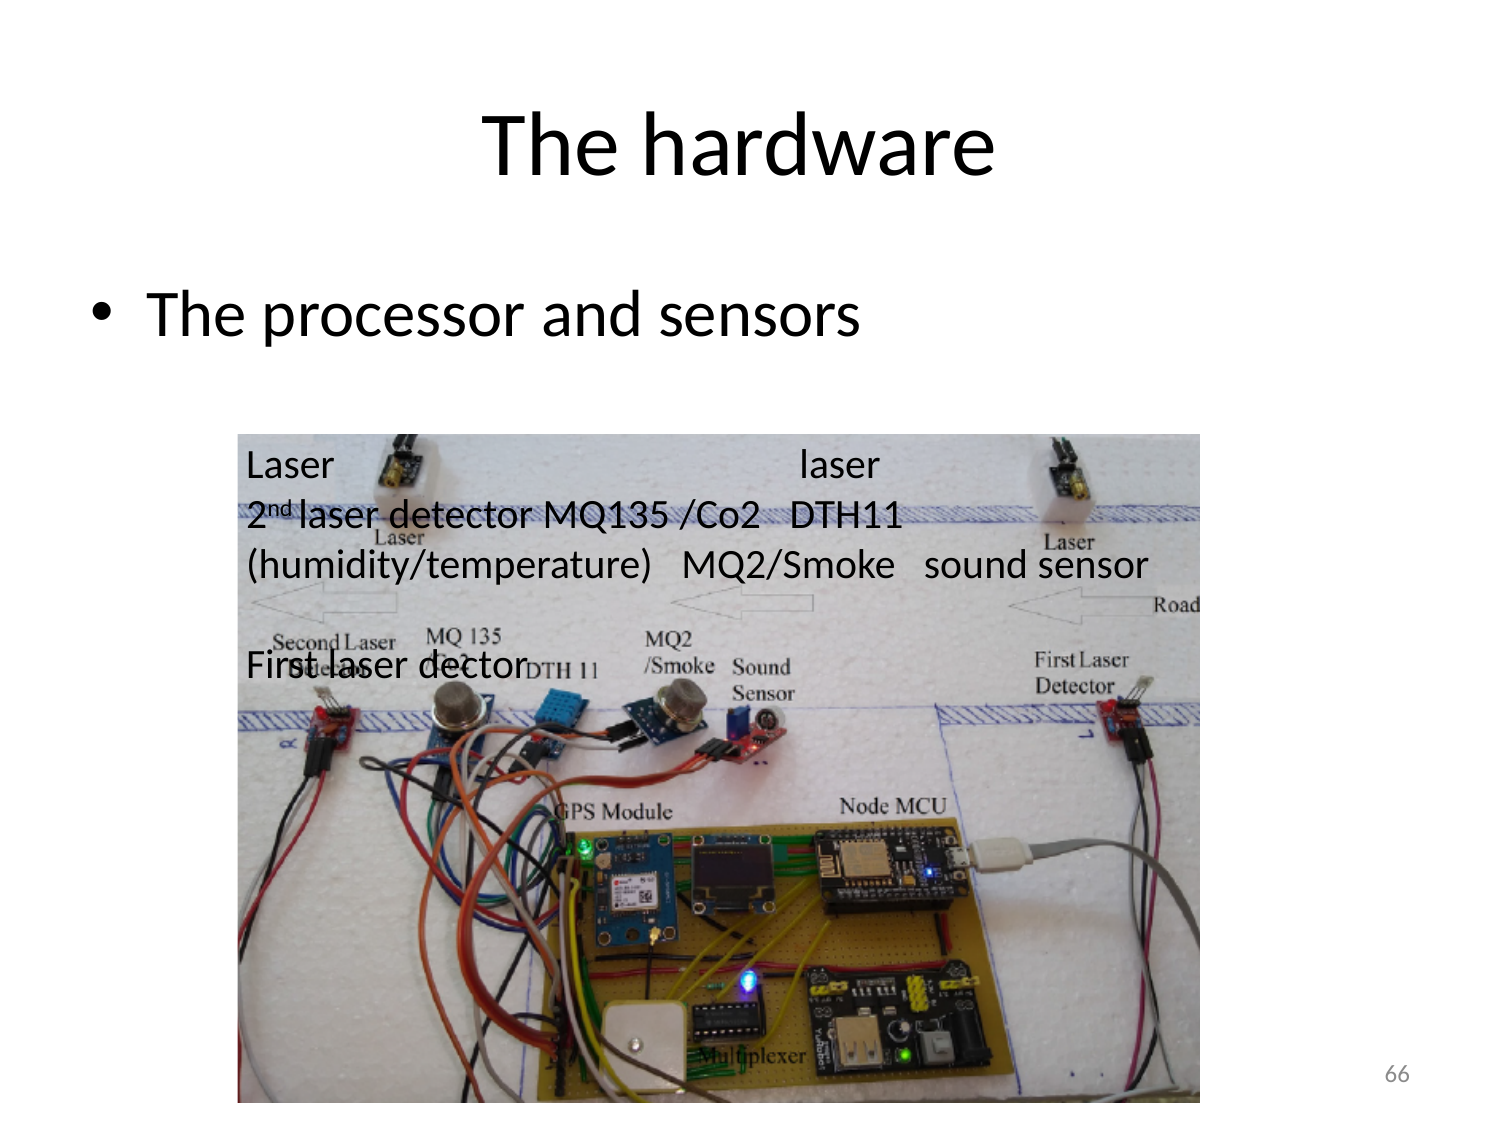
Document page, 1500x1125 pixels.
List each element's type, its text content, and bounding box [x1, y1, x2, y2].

title The hardware [75, 45, 1425, 233]
picture [237, 434, 1201, 1103]
list The processor and sensors [75, 262, 1425, 1005]
slide_number 66 [1204, 1042, 1425, 1103]
text_box Laser laser 2nd laser detector MQ135 /Co2 DTH11 (humidity/temperature) MQ2/Smoke sound sensor First laser dector [231, 429, 1301, 695]
